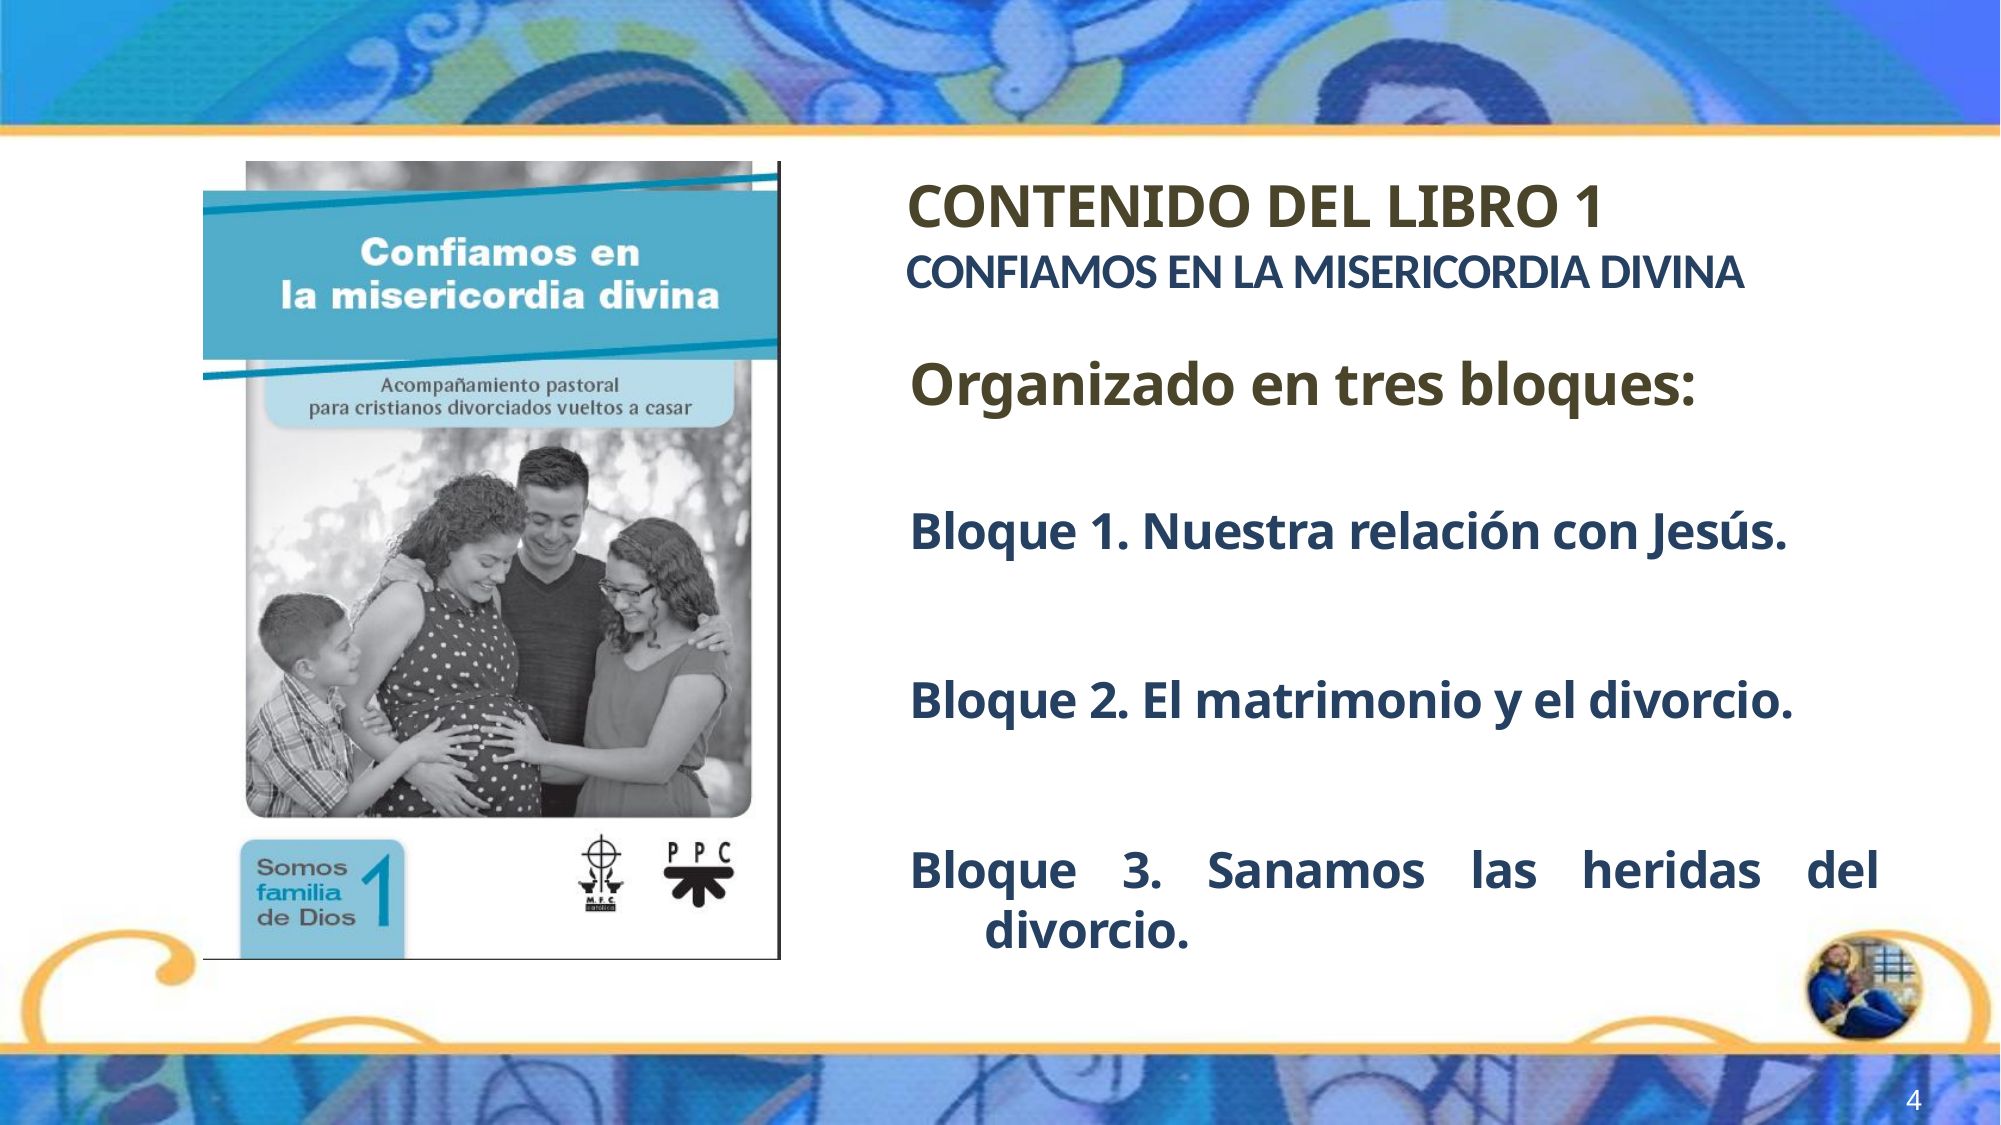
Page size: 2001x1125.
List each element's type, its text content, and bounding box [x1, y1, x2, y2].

picture [0, 0, 2001, 1125]
text_box 4 [1891, 1074, 1981, 1125]
text_box Organizado en tres bloques: Bloque 1. Nuestra relación con Jesús. Bloque 2. El matrimonio y el divorcio. Bloque 3. Sanamos las heridas del divorcio. [894, 339, 1895, 947]
text_box CONTENIDO DEL LIBRO 1 CONFIAMOS EN LA MISERICORDIA DIVINA [891, 161, 1892, 307]
